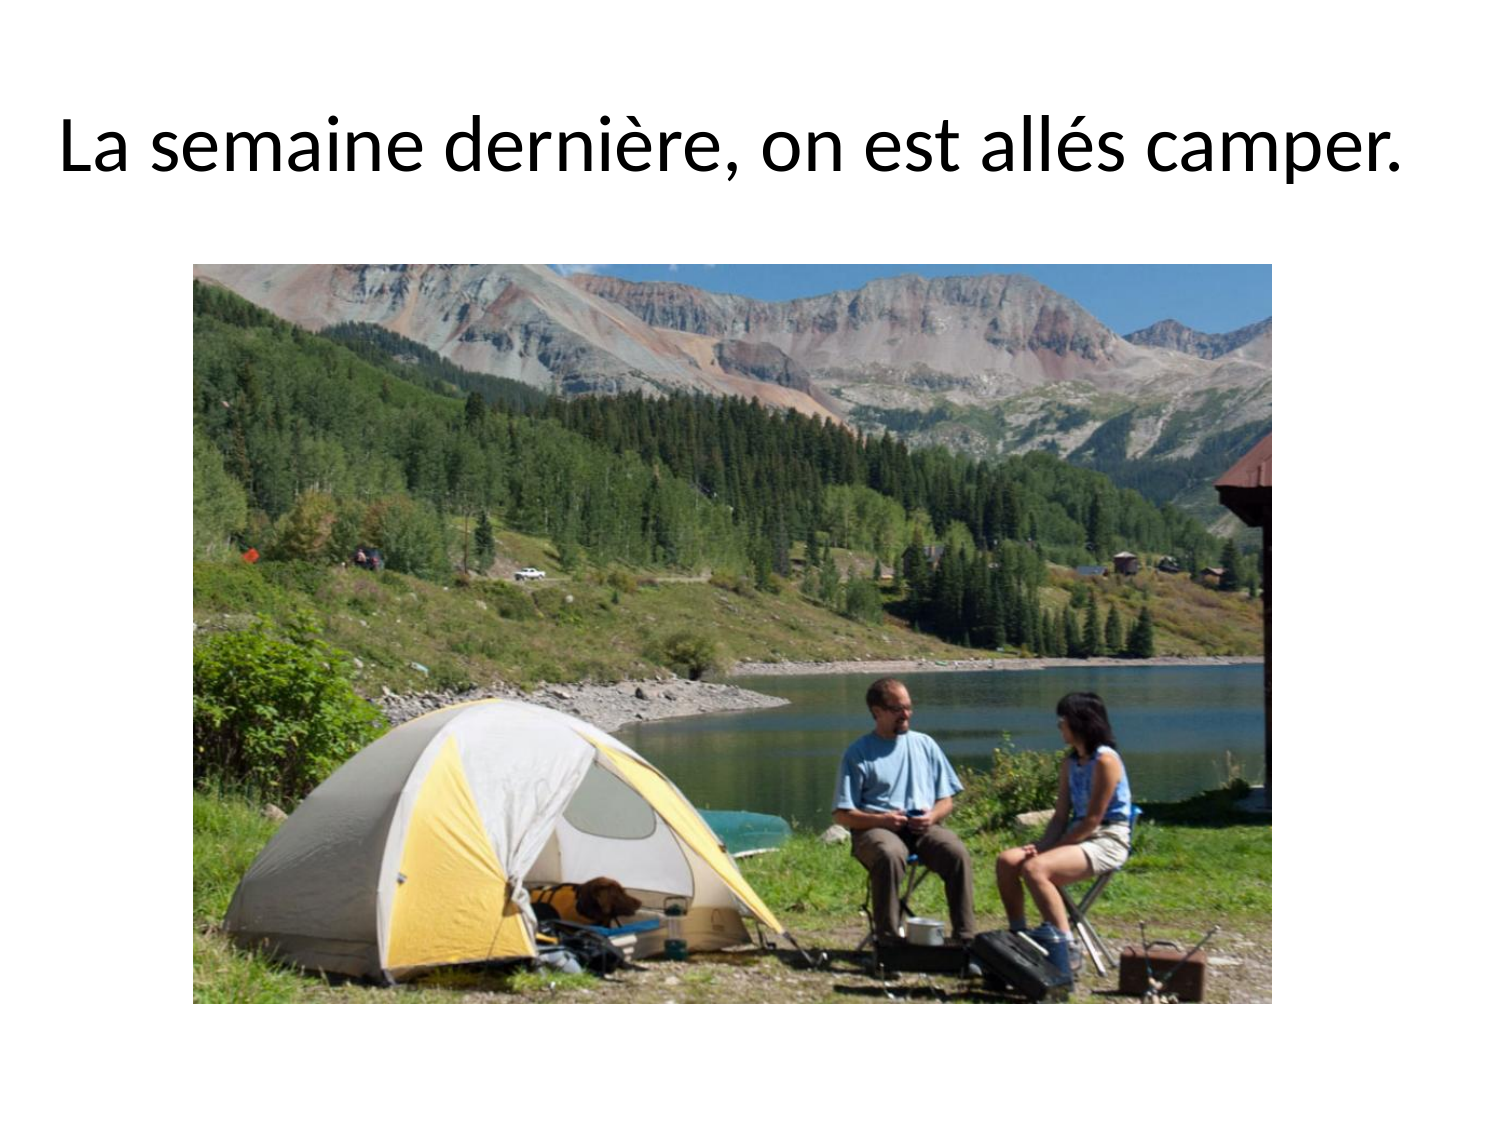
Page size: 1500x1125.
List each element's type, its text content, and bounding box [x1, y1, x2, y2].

picture [193, 264, 1272, 1004]
title La semaine dernière, on est allés camper. [43, 45, 1482, 233]
